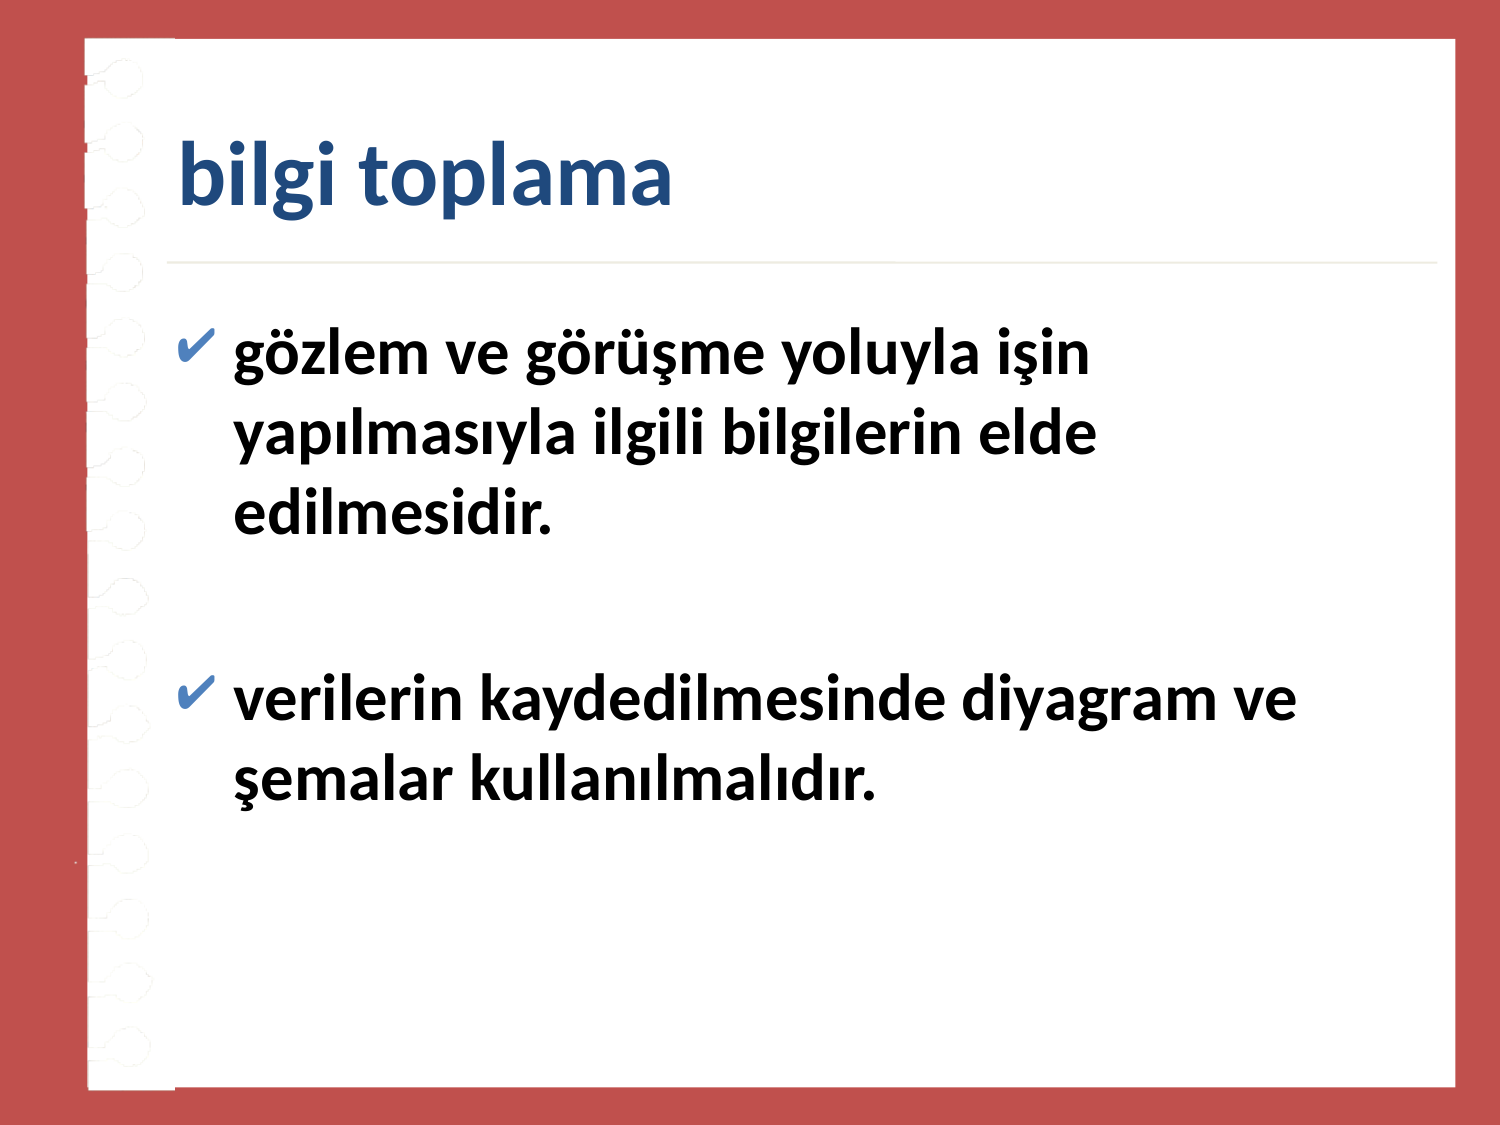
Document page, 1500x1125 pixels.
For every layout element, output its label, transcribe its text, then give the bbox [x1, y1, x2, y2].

title bilgi toplama [162, 74, 1438, 263]
list gözlem ve görüşme yoluyla işin yapılmasıyla ilgili bilgilerin elde edilmesidir. verilerin kaydedilmesinde diyagram ve şemalar kullanılmalıdır. [162, 299, 1438, 976]
